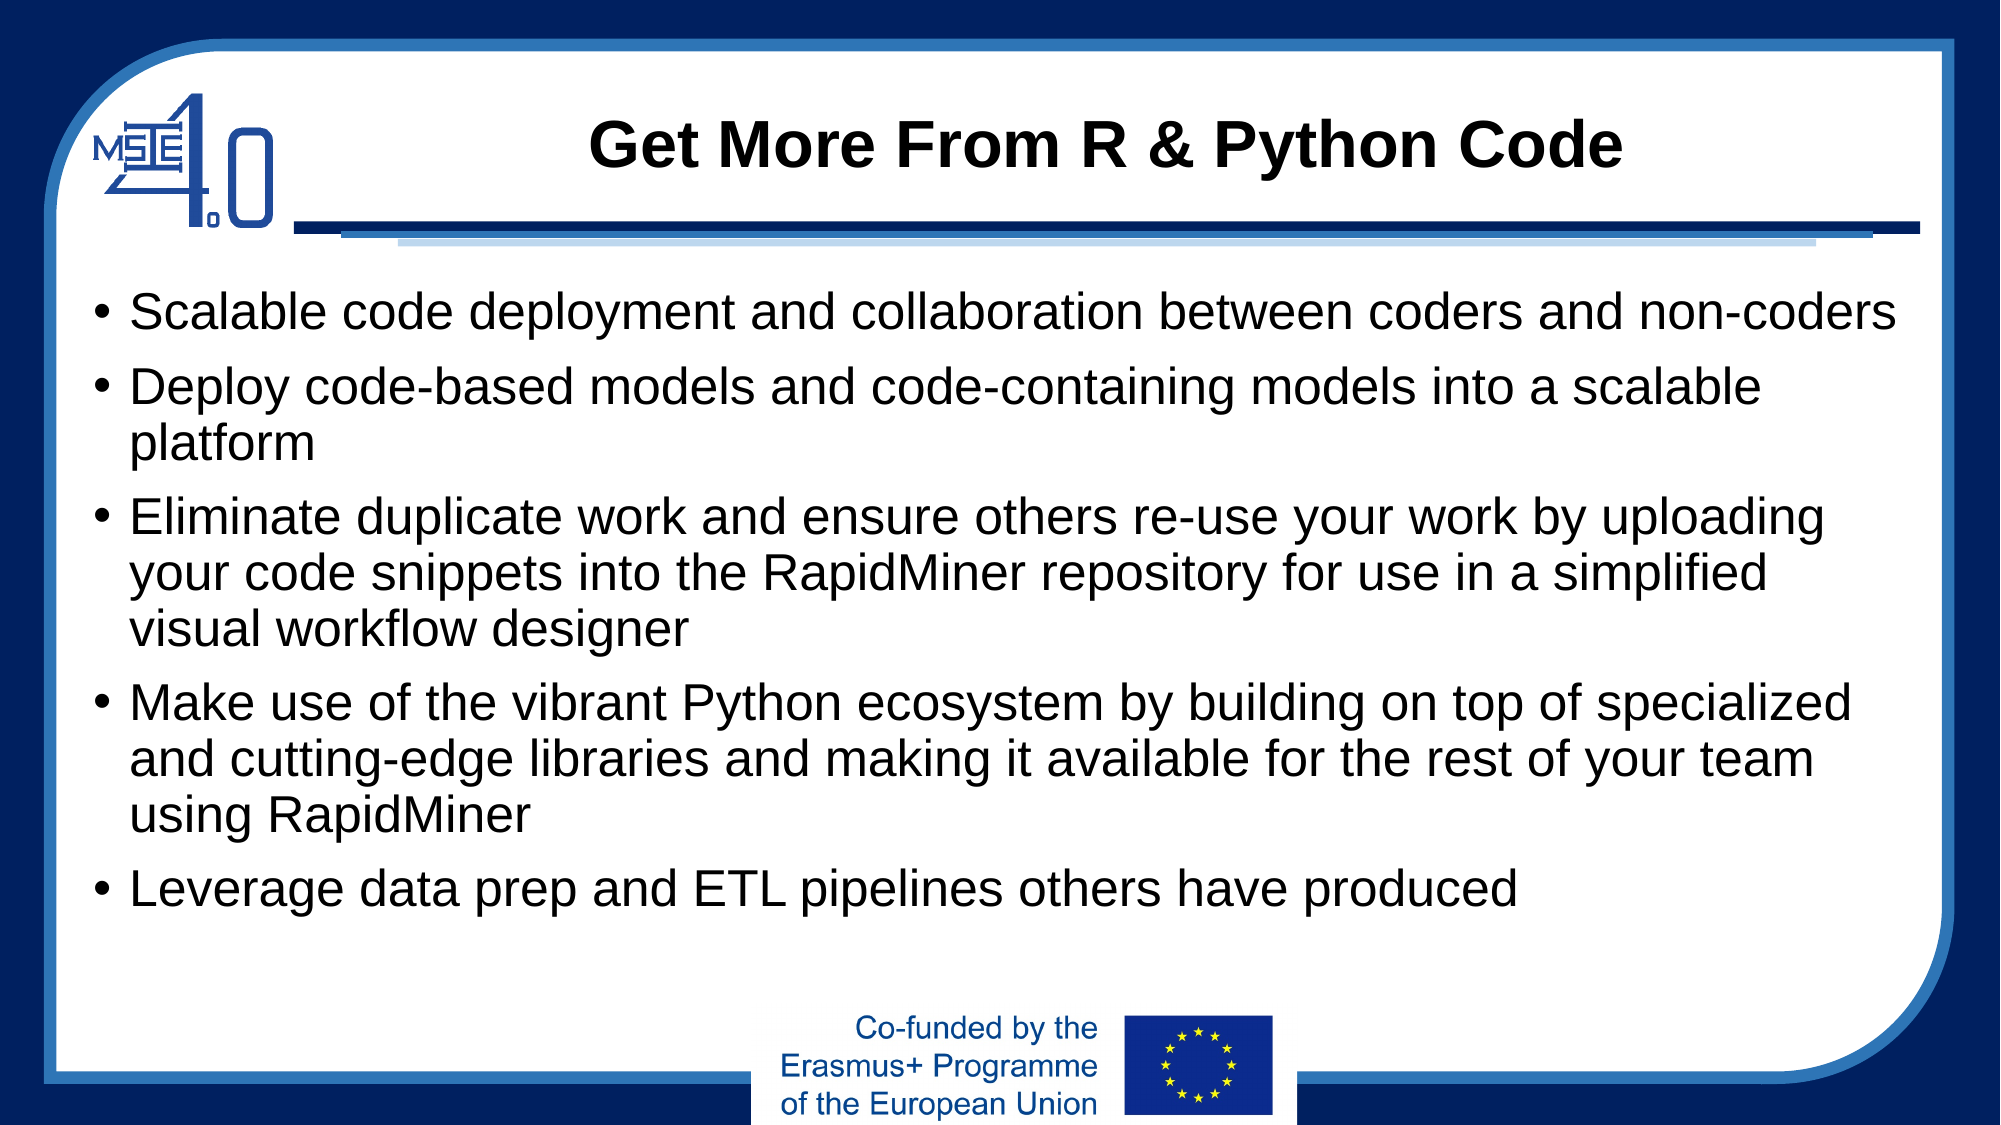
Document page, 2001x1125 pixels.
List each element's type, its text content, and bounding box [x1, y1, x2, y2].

list Scalable code deployment and collaboration between coders and non-coders Deploy code-based models and code-containing models into a scalable platform Eliminate duplicate work and ensure others re-use your work by uploading your code snippets into the RapidMiner repository for use in a simplified visual workflow designer Make use of the vibrant Python ecosystem by building on top of specialized and cutting-edge libraries and making it available for the rest of your team using RapidMiner Leverage data prep and ETL pipelines others have produced [78, 277, 1921, 984]
title Get More From R & Python Code [294, 73, 1921, 220]
picture [751, 1003, 1298, 1125]
